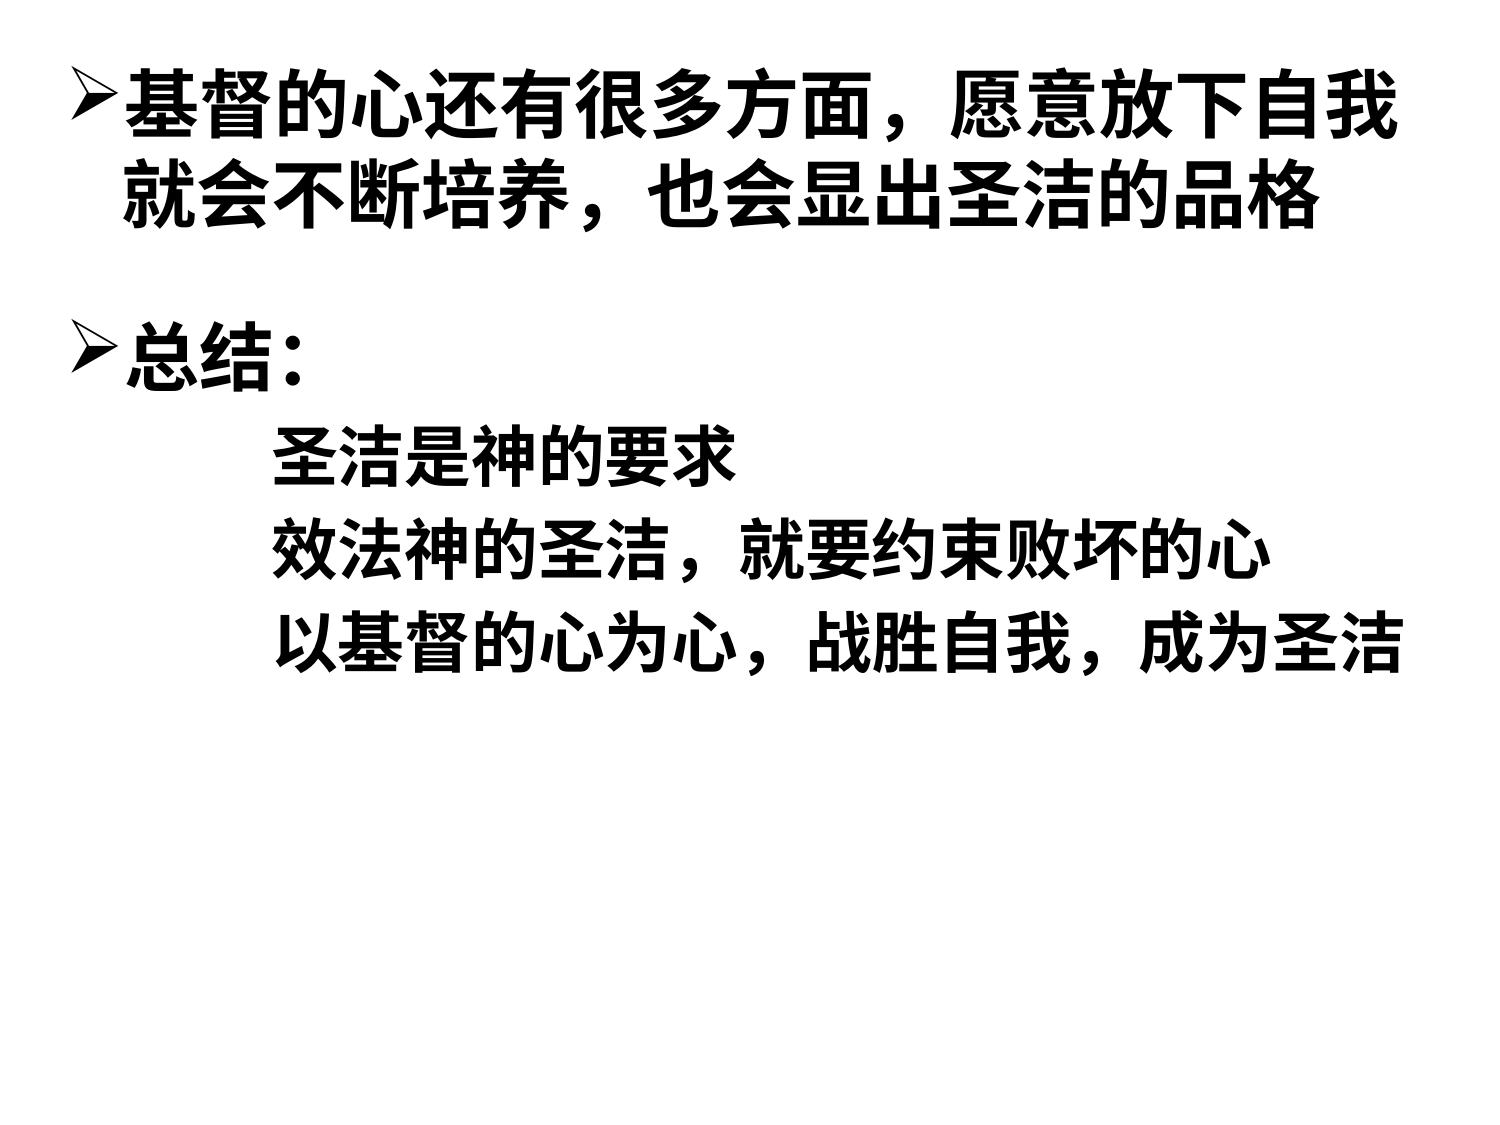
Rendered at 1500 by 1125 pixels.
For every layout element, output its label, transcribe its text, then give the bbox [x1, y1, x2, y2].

list 基督的心还有很多方面，愿意放下自我就会不断培养，也会显出圣洁的品格 总结： 圣洁是神的要求 效法神的圣洁，就要约束败坏的心 以基督的心为心，战胜自我，成为圣洁 [50, 50, 1463, 938]
